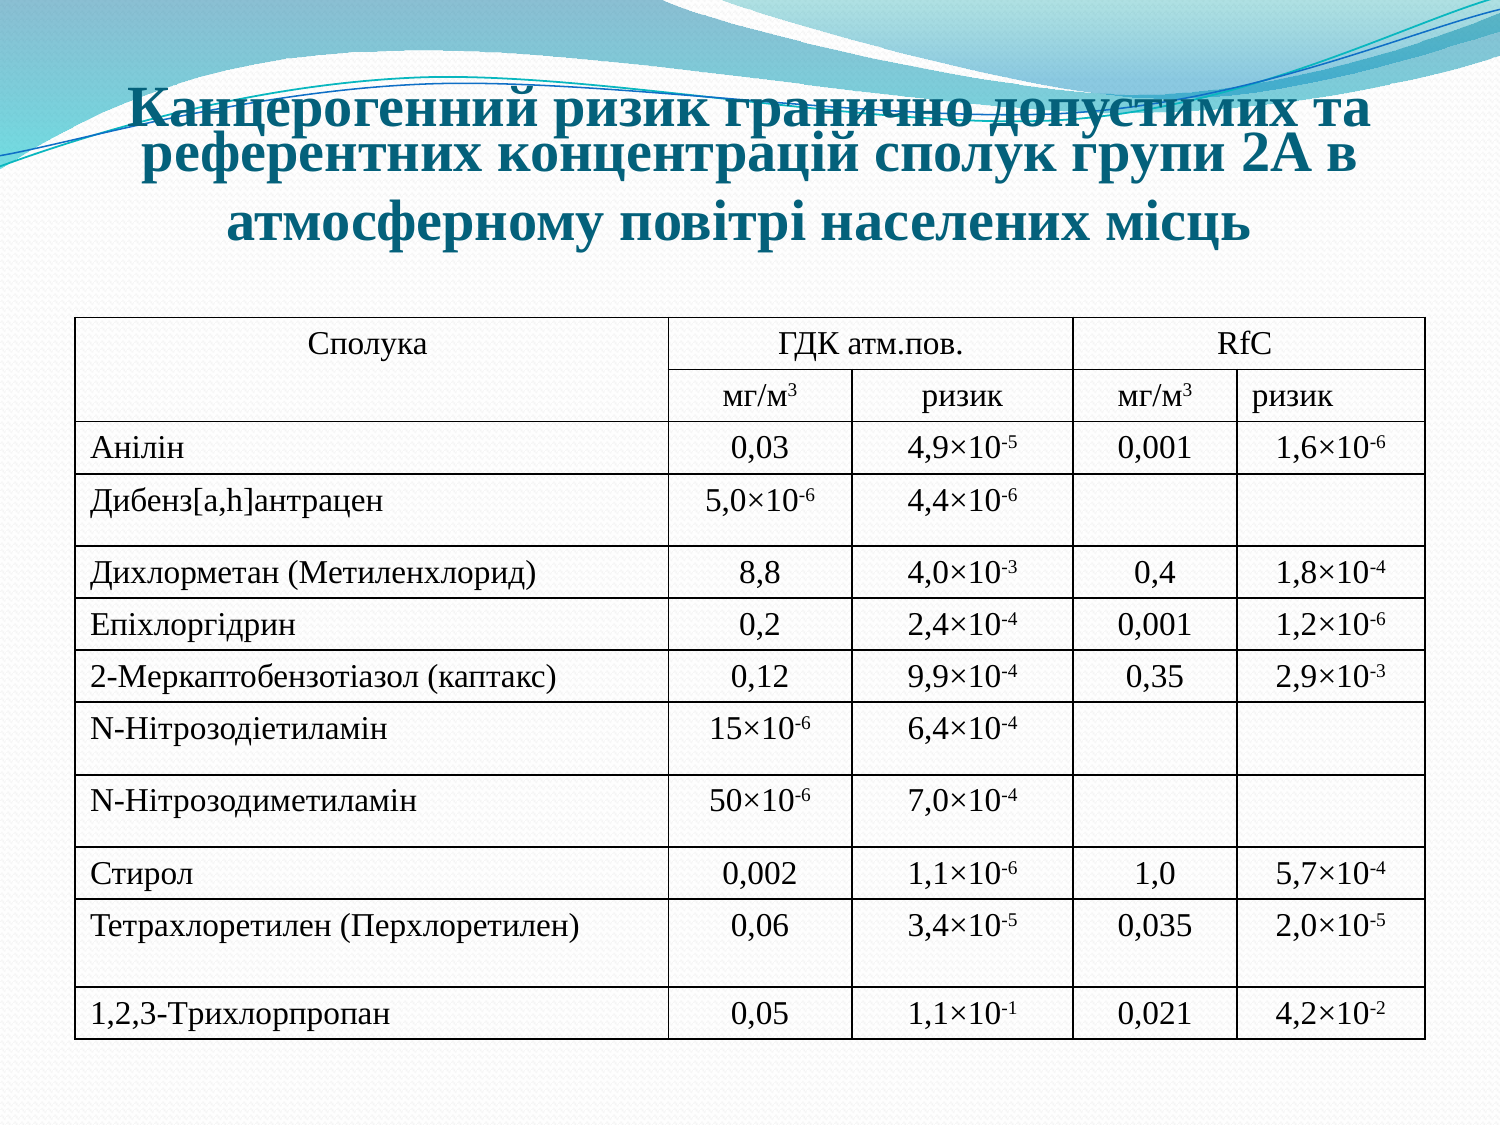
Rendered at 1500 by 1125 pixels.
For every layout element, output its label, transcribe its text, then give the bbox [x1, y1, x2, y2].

table_header ГДК атм.пов. [669, 318, 1072, 369]
table_cell Дихлорметан (Meтиленхлорид) [76, 547, 668, 597]
table_cell 2-Meркаптобензотіазол (каптакс) [76, 651, 668, 701]
table_cell Teтрахлоретилен (Перхлоретилен) [76, 900, 668, 986]
table_cell 0,021 [1074, 988, 1236, 1038]
table_cell 4,2×10-2 [1238, 988, 1424, 1038]
table_cell [1074, 475, 1236, 545]
table_cell 0,2 [669, 599, 851, 649]
table_cell 0,001 [1074, 599, 1236, 649]
table_cell ризик [1238, 370, 1424, 421]
table_cell 5,7×10-4 [1238, 848, 1424, 898]
table_cell 3,4×10-5 [853, 900, 1072, 986]
table_cell [1074, 703, 1236, 774]
table_cell 0,35 [1074, 651, 1236, 701]
table_cell 0,06 [669, 900, 851, 986]
table_cell 1,1×10-1 [853, 988, 1072, 1038]
table_cell 50×10-6 [669, 776, 851, 846]
table_cell 8,8 [669, 547, 851, 597]
table_cell [1238, 776, 1424, 846]
table_cell 4,4×10-6 [853, 475, 1072, 545]
table_cell 1,1×10-6 [853, 848, 1072, 898]
title Канцерогенний ризик гранично допустимих та референтних концентрацій сполук групи 2A в атмосферному повітрі населених місць [0, 0, 1500, 256]
table_cell 0,05 [669, 988, 851, 1038]
table_header RfC [1074, 318, 1424, 369]
table_cell 6,4×10-4 [853, 703, 1072, 774]
table_cell 9,9×10-4 [853, 651, 1072, 701]
table_cell 2,4×10-4 [853, 599, 1072, 649]
table_cell 0,12 [669, 651, 851, 701]
table_header Сполука [76, 318, 668, 421]
table_cell [1074, 776, 1236, 846]
table_cell N-Нітрозодіетиламін [76, 703, 668, 774]
table_cell 1,6×10-6 [1238, 422, 1424, 473]
table_cell 0,03 [669, 422, 851, 473]
table_cell Анілін [76, 422, 668, 473]
table_cell N-Нітрозодиметиламін [76, 776, 668, 846]
table_cell 0,001 [1074, 422, 1236, 473]
table_cell 1,8×10-4 [1238, 547, 1424, 597]
table_cell 2,9×10-3 [1238, 651, 1424, 701]
table_cell 0,4 [1074, 547, 1236, 597]
table_cell 2,0×10-5 [1238, 900, 1424, 986]
table_cell [1238, 703, 1424, 774]
table_cell ризик [853, 370, 1072, 421]
table_cell 1,2×10-6 [1238, 599, 1424, 649]
table_cell 1,0 [1074, 848, 1236, 898]
table_cell 5,0×10-6 [669, 475, 851, 545]
table_cell 4,9×10-5 [853, 422, 1072, 473]
table_cell 7,0×10-4 [853, 776, 1072, 846]
table_cell 4,0×10-3 [853, 547, 1072, 597]
table_cell 1,2,3-Tрихлорпропан [76, 988, 668, 1038]
table_cell [1238, 475, 1424, 545]
table_cell мг/м3 [1074, 370, 1236, 421]
table_cell 0,035 [1074, 900, 1236, 986]
table_cell мг/м3 [669, 370, 851, 421]
table_cell Епіхлоргідрин [76, 599, 668, 649]
table_cell Дибенз[a,h]антрацен [76, 475, 668, 545]
table_cell Стирол [76, 848, 668, 898]
table_cell 0,002 [669, 848, 851, 898]
table_cell 15×10-6 [669, 703, 851, 774]
